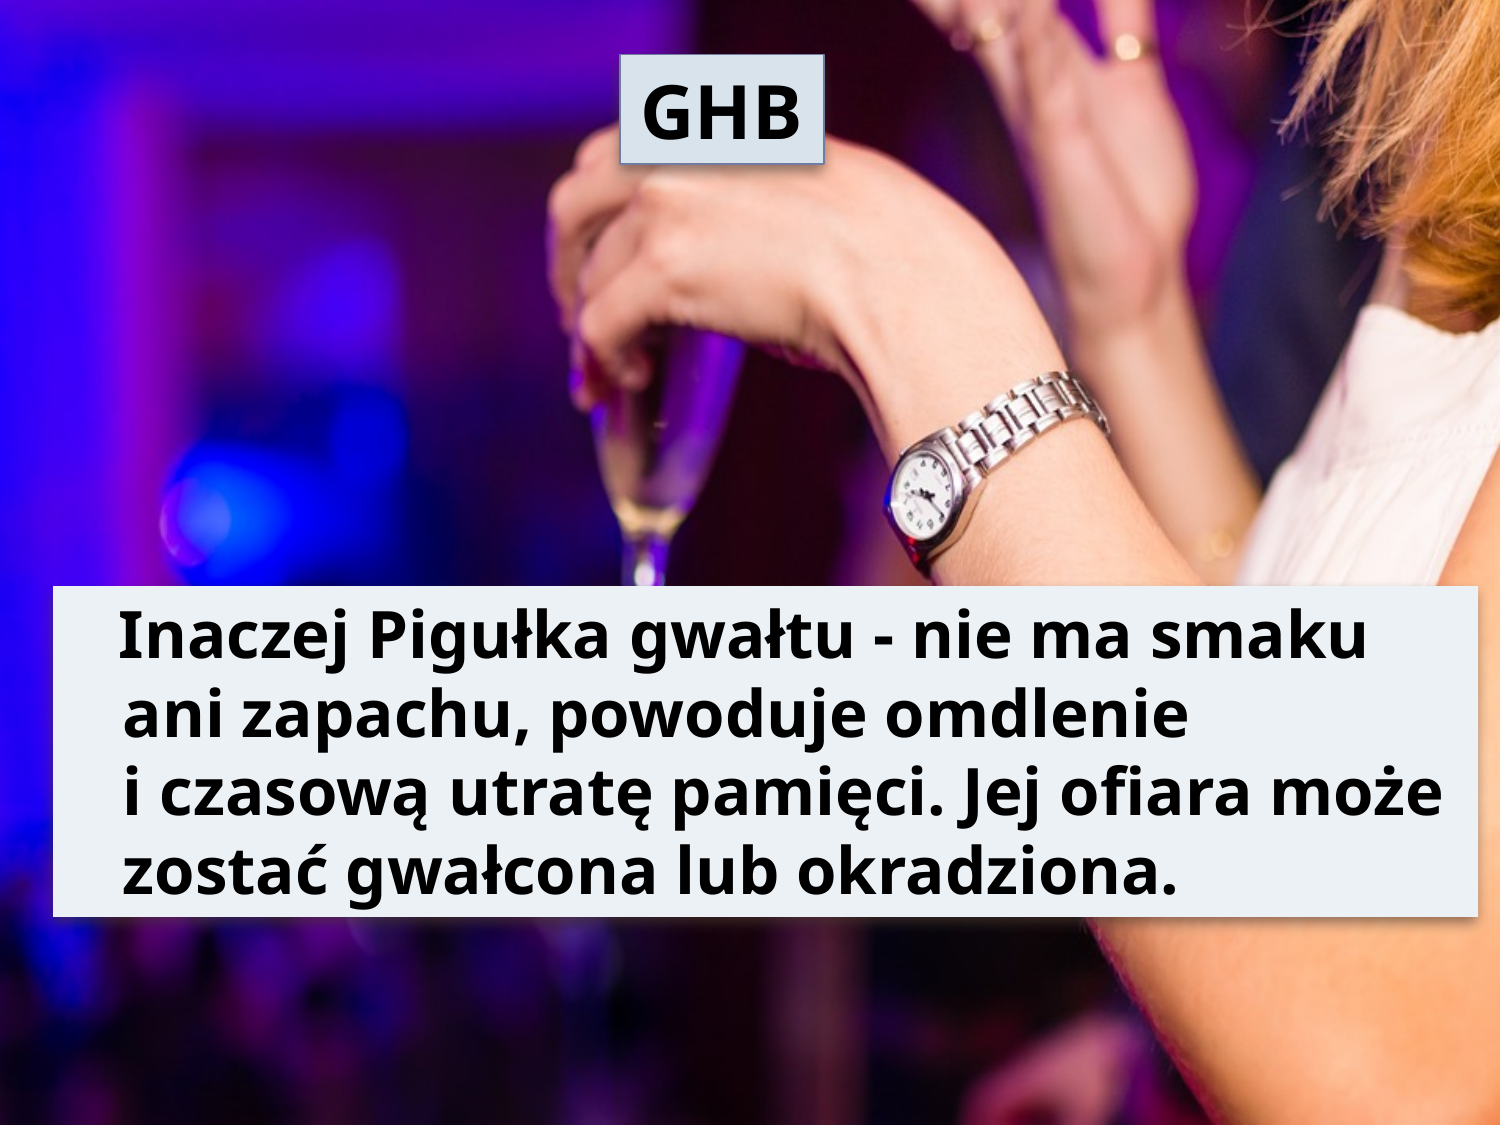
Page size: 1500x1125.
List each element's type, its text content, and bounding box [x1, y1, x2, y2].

picture [0, 0, 1500, 1125]
list Inaczej Pigułka gwałtu - nie ma smaku ani zapachu, powoduje omdlenie i czasową utratę pamięci. Jej ofiara może zostać gwałcona lub okradziona. [53, 586, 1479, 917]
title GHB [619, 54, 825, 165]
